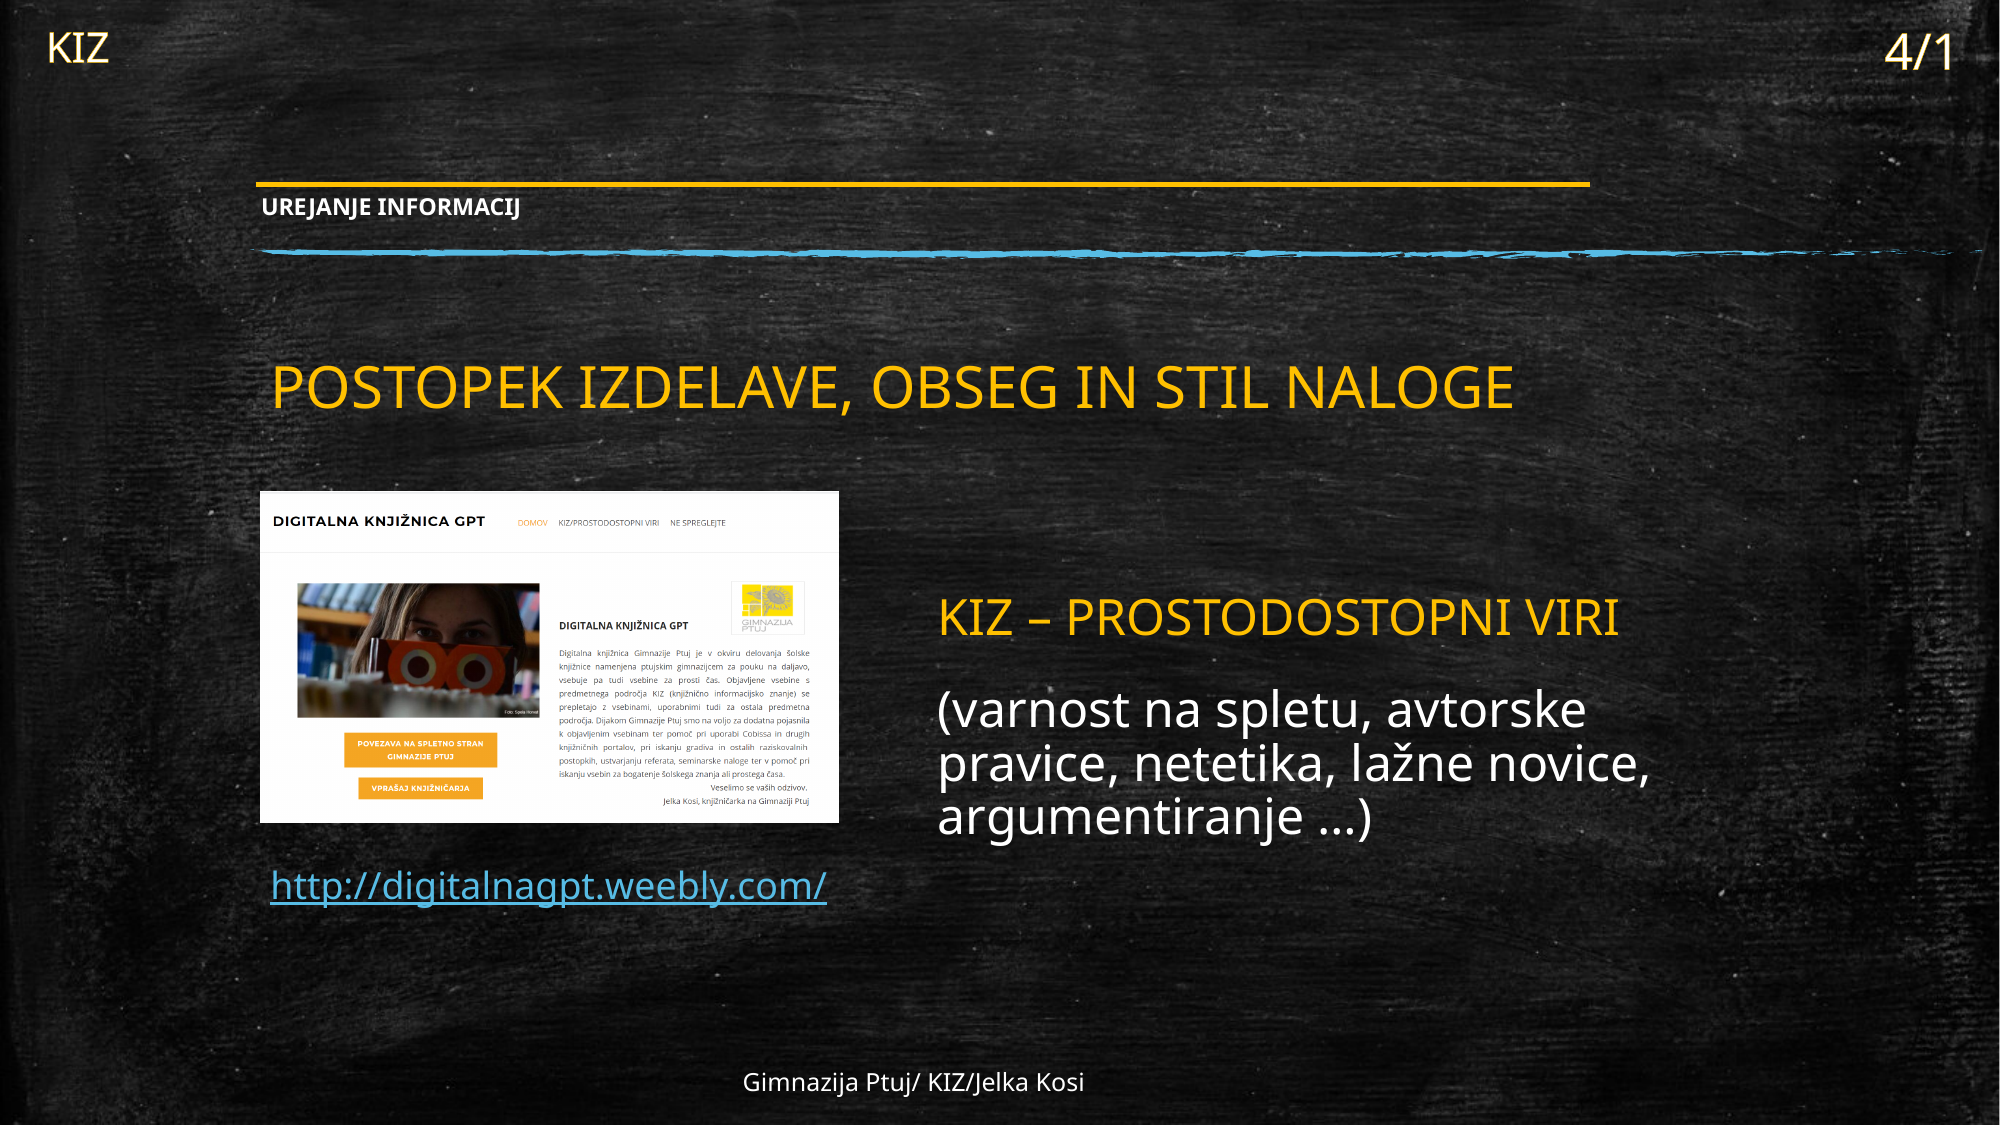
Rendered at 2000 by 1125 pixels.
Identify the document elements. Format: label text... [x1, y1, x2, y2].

list KIZ – PROSTODOSTOPNI VIRI (varnost na spletu, avtorske pravice, netetika, lažne novice, argumentiranje …) [922, 487, 1679, 1019]
text_box Gimnazija Ptuj/ KIZ/Jelka Kosi [728, 1058, 1728, 1104]
picture [260, 491, 839, 823]
text_box 4/1 [1869, 19, 2000, 88]
text_box KIZ [31, 19, 173, 79]
text_box http://digitalnagpt.weebly.com/ [255, 854, 1256, 921]
text_box POSTOPEK IZDELAVE, OBSEG IN STIL NALOGE [255, 343, 1591, 428]
title UREJANJE INFORMACIJ [246, 87, 1747, 256]
